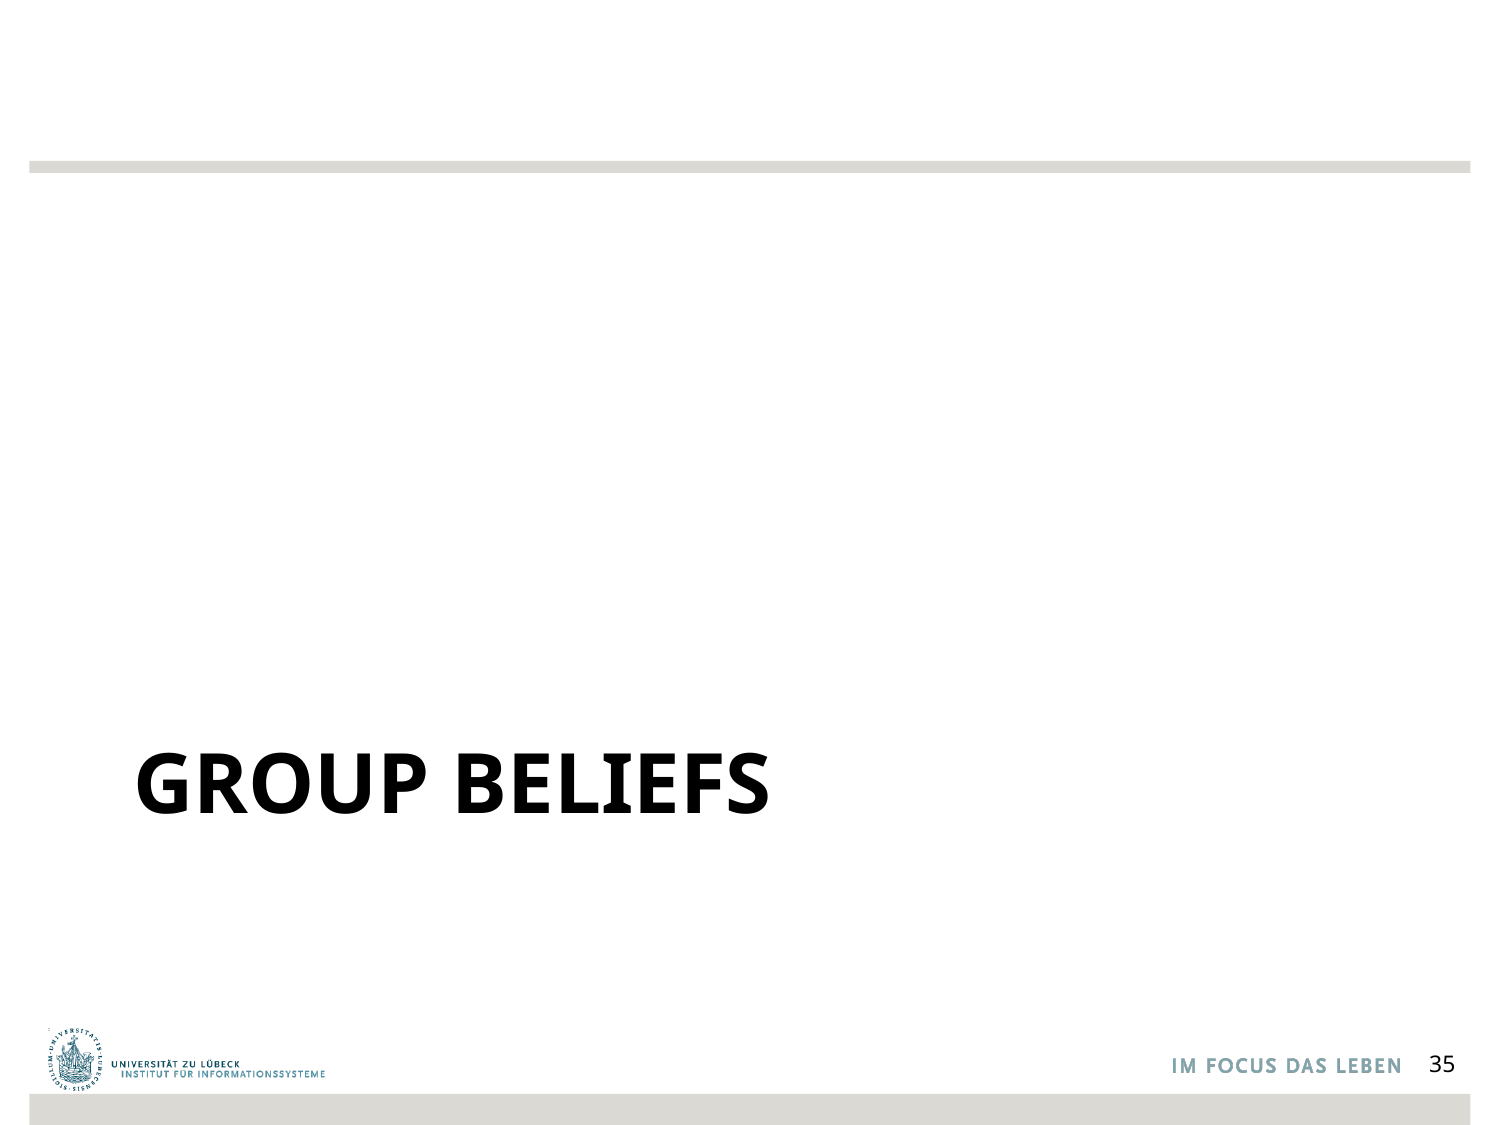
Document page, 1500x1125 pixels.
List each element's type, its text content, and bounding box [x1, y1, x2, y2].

picture [1173, 1058, 1305, 1073]
title Group Beliefs [118, 722, 1394, 947]
slide_number 35 [1305, 1050, 1471, 1083]
